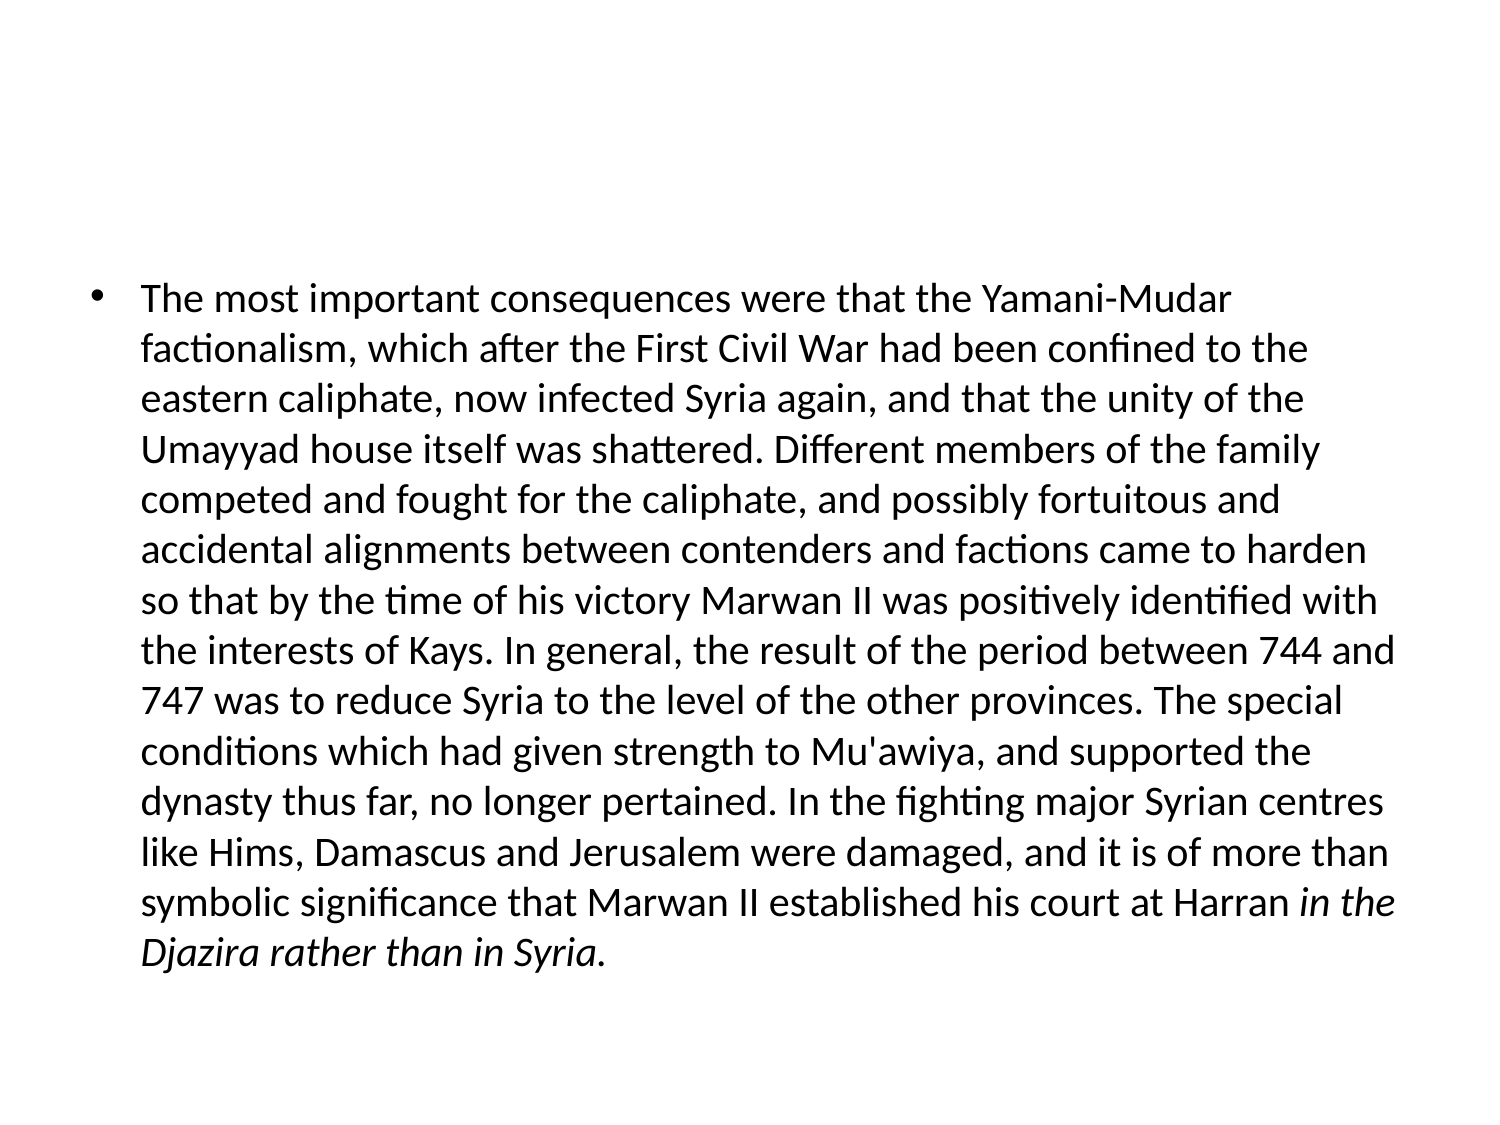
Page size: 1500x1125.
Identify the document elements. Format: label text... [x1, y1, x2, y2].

list The most important consequences were that the Yamani-Mudar factionalism, which after the First Civil War had been confined to the eastern caliphate, now infected Syria again, and that the unity of the Umayyad house itself was shattered. Different members of the family competed and fought for the caliphate, and possibly fortuitous and accidental alignments between contenders and factions came to harden so that by the time of his victory Marwan II was positively identified with the interests of Kays. In general, the result of the period between 744 and 747 was to reduce Syria to the level of the other provinces. The special conditions which had given strength to Mu'awiya, and supported the dynasty thus far, no longer pertained. In the fighting major Syrian centres like Hims, Damascus and Jerusalem were damaged, and it is of more than symbolic significance that Marwan II established his court at Harran in the Djazira rather than in Syria. [75, 262, 1425, 1005]
